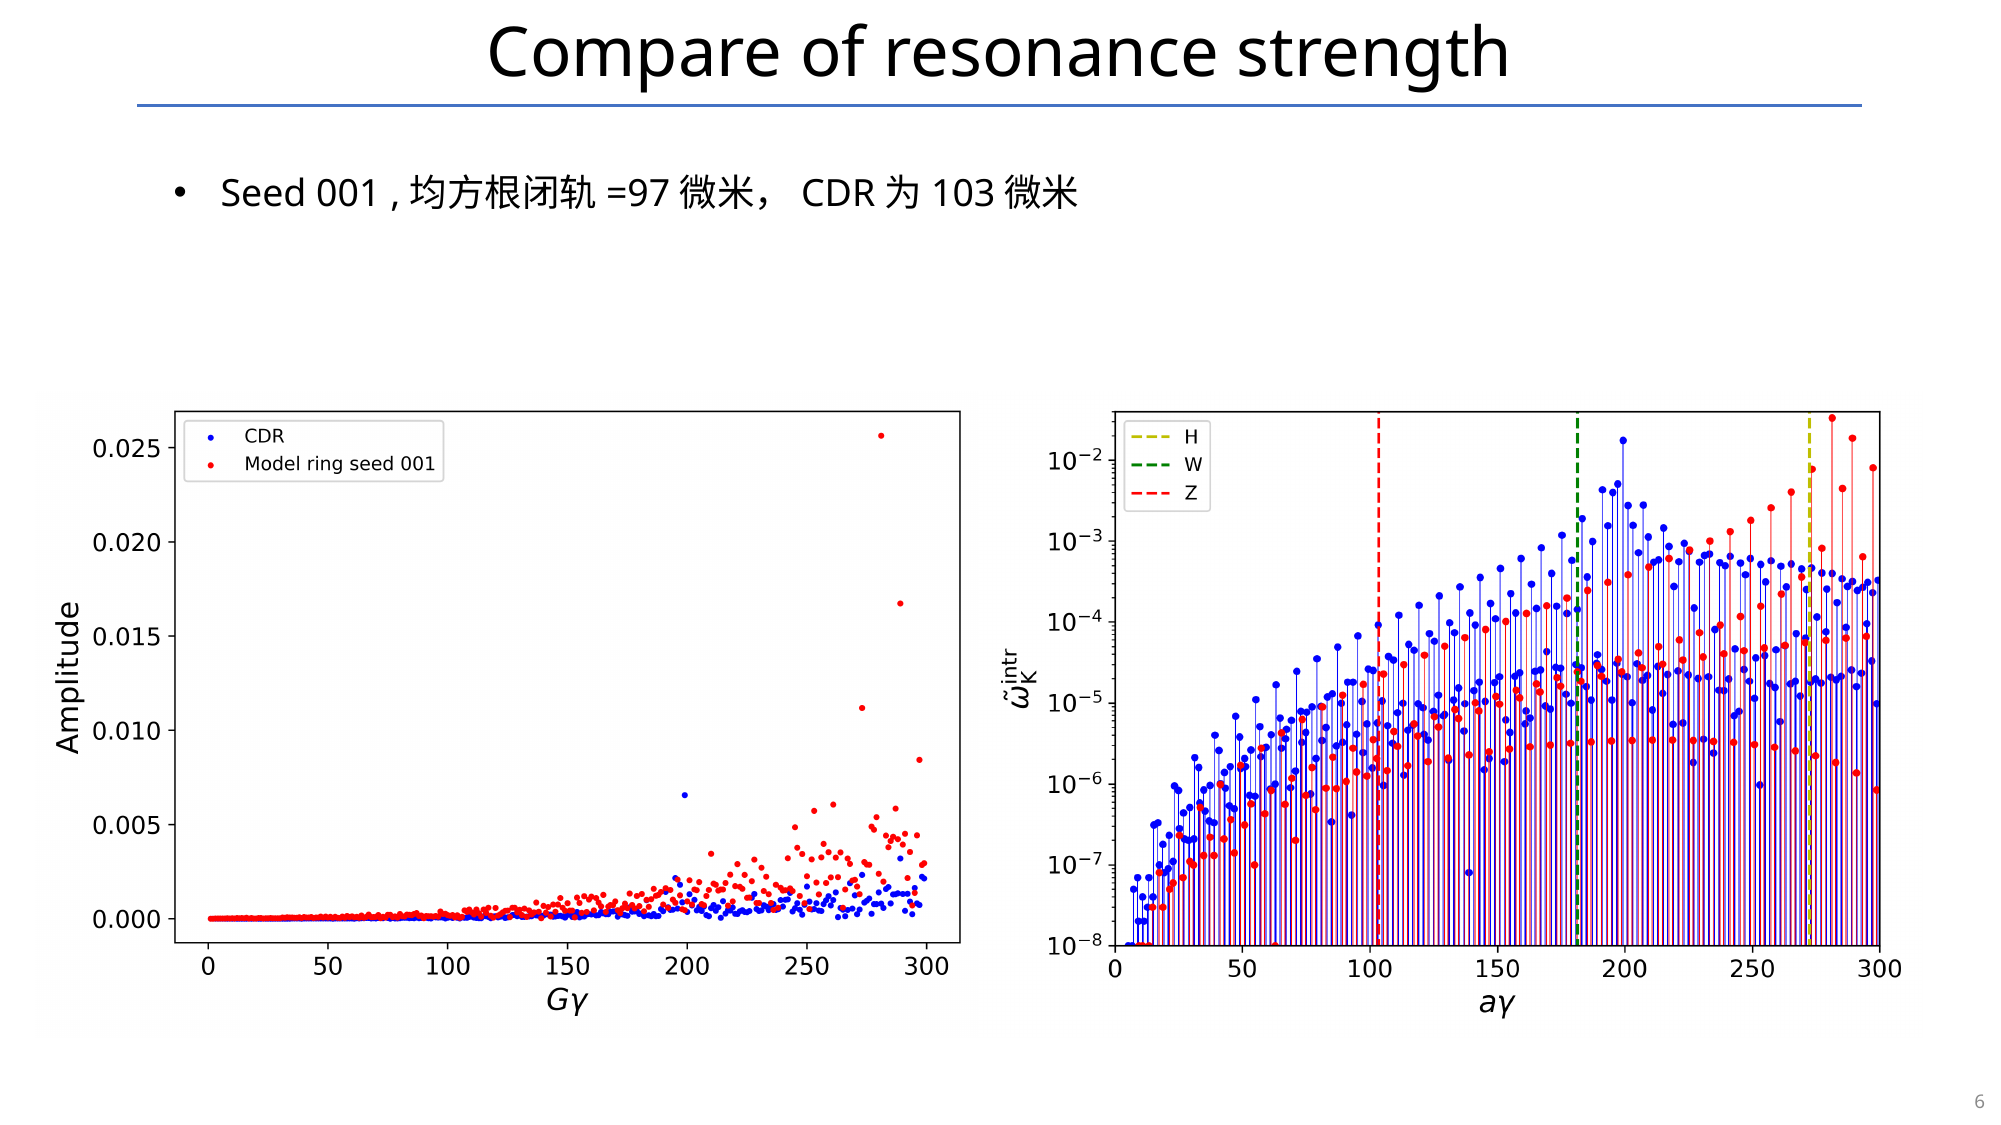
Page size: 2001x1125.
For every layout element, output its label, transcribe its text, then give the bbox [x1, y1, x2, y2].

text_box Compare of resonance strength [137, 3, 1863, 106]
picture [35, 391, 1923, 1038]
text_box Seed 001 ,均方根闭轨=97微米，CDR为103微米 [158, 161, 1095, 267]
slide_number 6 [1550, 1083, 2000, 1122]
